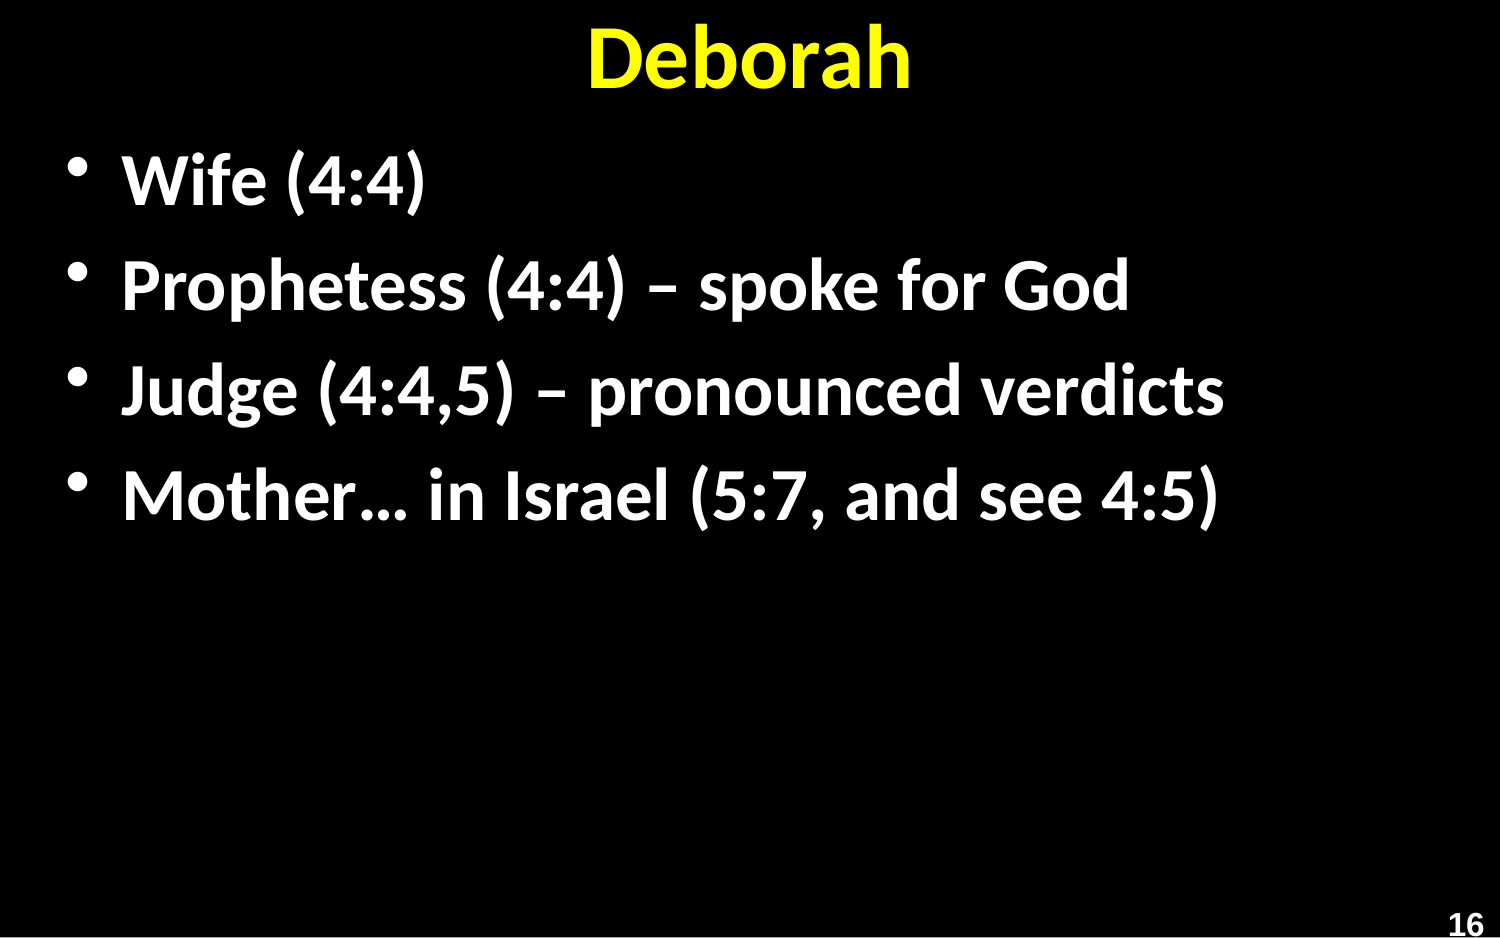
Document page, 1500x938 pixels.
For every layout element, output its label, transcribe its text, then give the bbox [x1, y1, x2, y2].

title Deborah [112, 10, 1388, 94]
list Wife (4:4) Prophetess (4:4) – spoke for God Judge (4:4,5) – pronounced verdicts Mother… in Israel (5:7, and see 4:5) [50, 122, 1463, 832]
slide_number 16 [1425, 895, 1500, 938]
